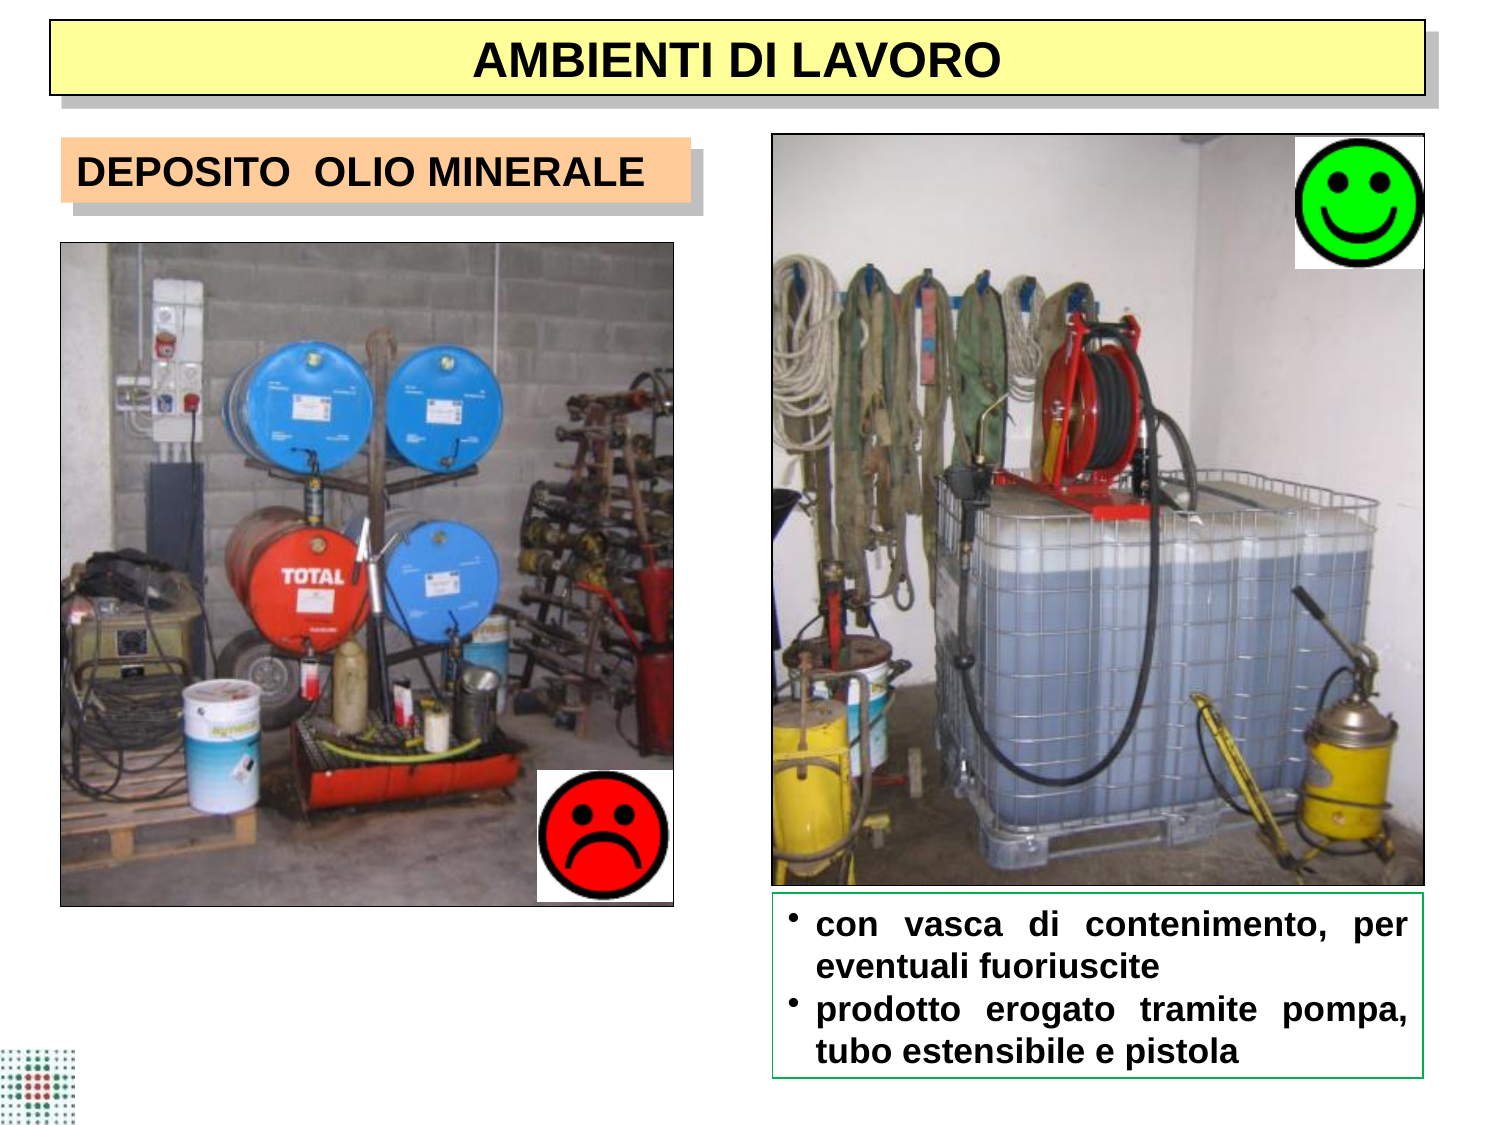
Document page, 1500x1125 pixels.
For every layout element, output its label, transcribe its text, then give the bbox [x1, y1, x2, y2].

text_box con vasca di contenimento, per eventuali fuoriuscite prodotto erogato tramite pompa, tubo estensibile e pistola [772, 893, 1424, 1078]
picture [772, 134, 1424, 885]
picture [0, 1049, 75, 1125]
text_box DEPOSITO OLIO MINERALE [61, 137, 691, 203]
picture [60, 243, 674, 907]
text_box AMBIENTI DI LAVORO [50, 20, 1425, 96]
